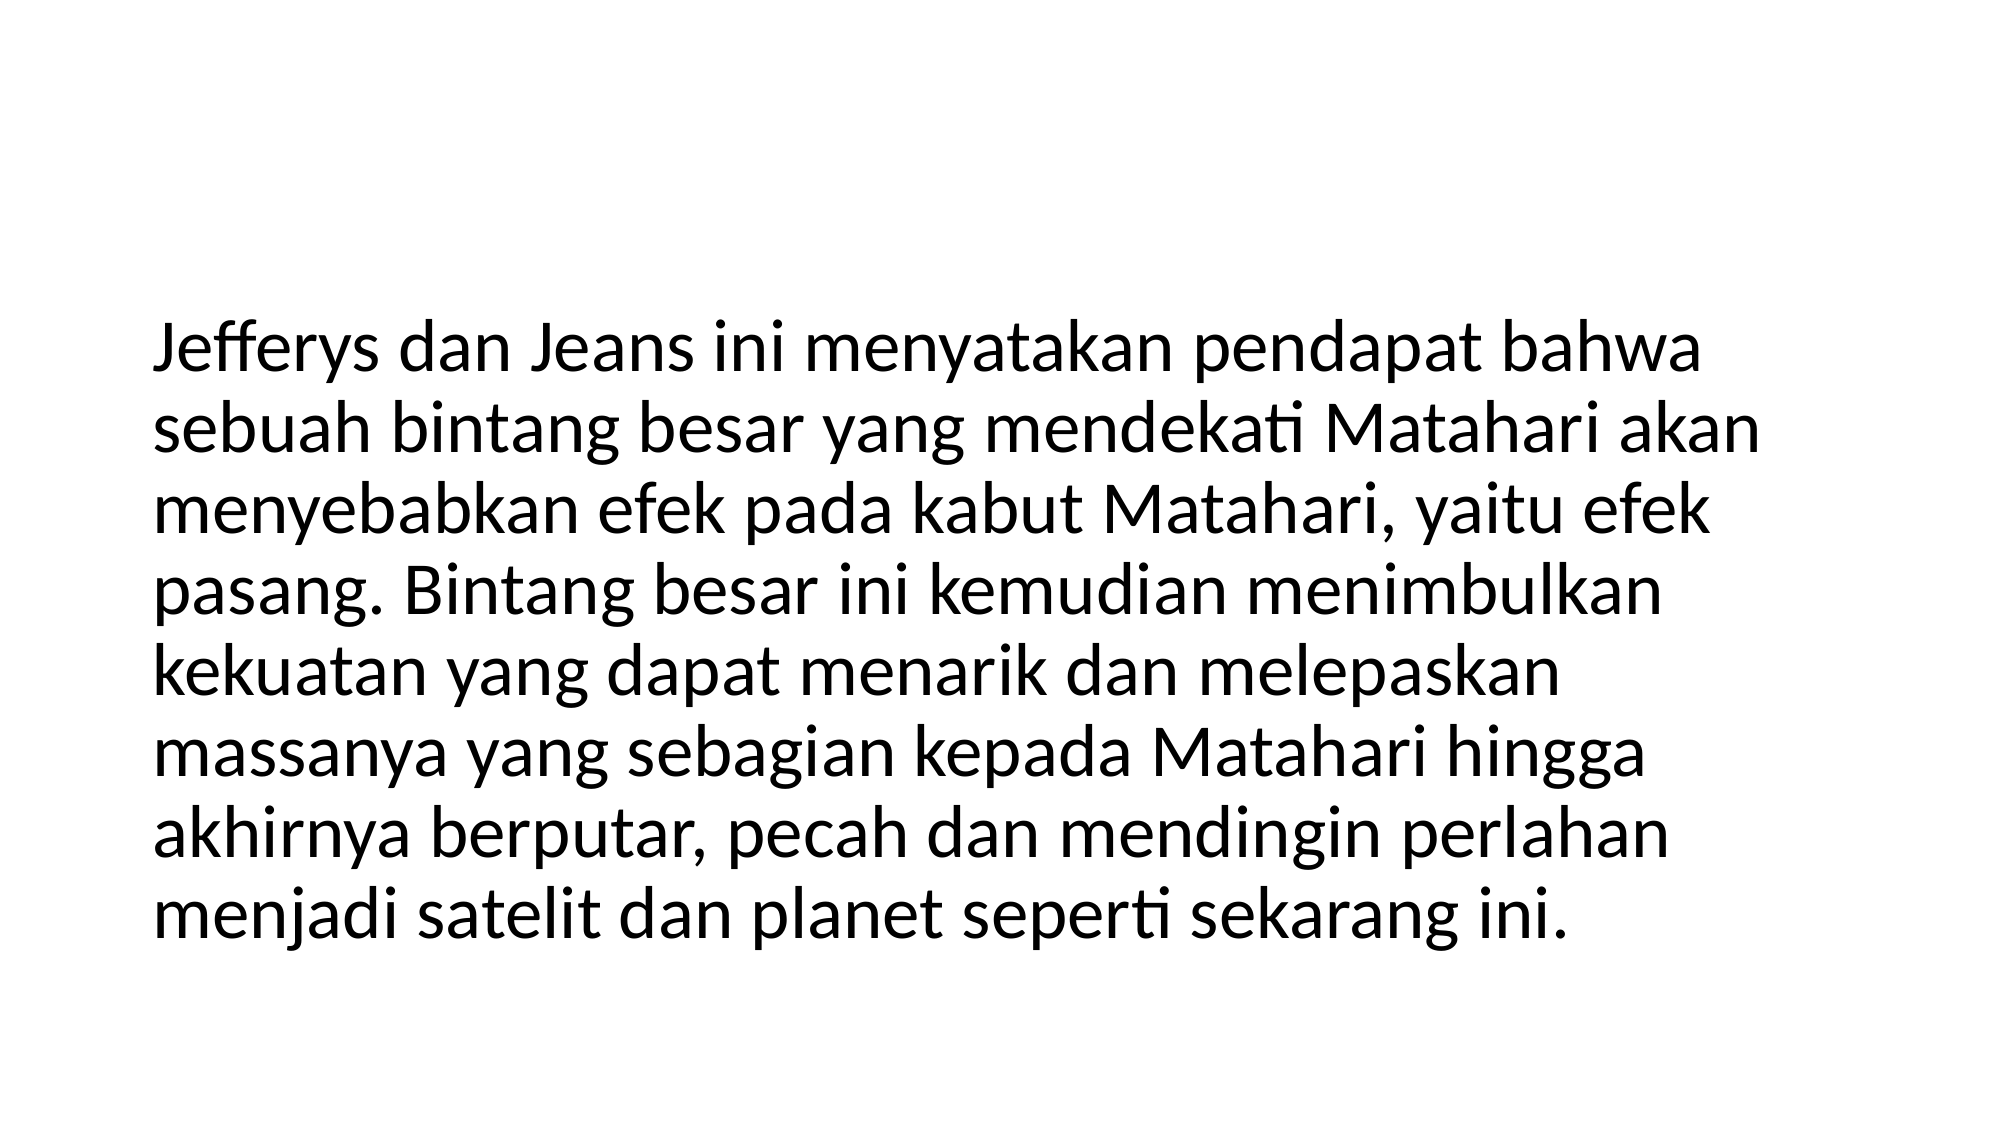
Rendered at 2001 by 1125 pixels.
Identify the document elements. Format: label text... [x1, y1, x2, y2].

list Jefferys dan Jeans ini menyatakan pendapat bahwa sebuah bintang besar yang mendekati Matahari akan menyebabkan efek pada kabut Matahari, yaitu efek pasang. Bintang besar ini kemudian menimbulkan kekuatan yang dapat menarik dan melepaskan massanya yang sebagian kepada Matahari hingga akhirnya berputar, pecah dan mendingin perlahan menjadi satelit dan planet seperti sekarang ini. [137, 299, 1863, 1014]
